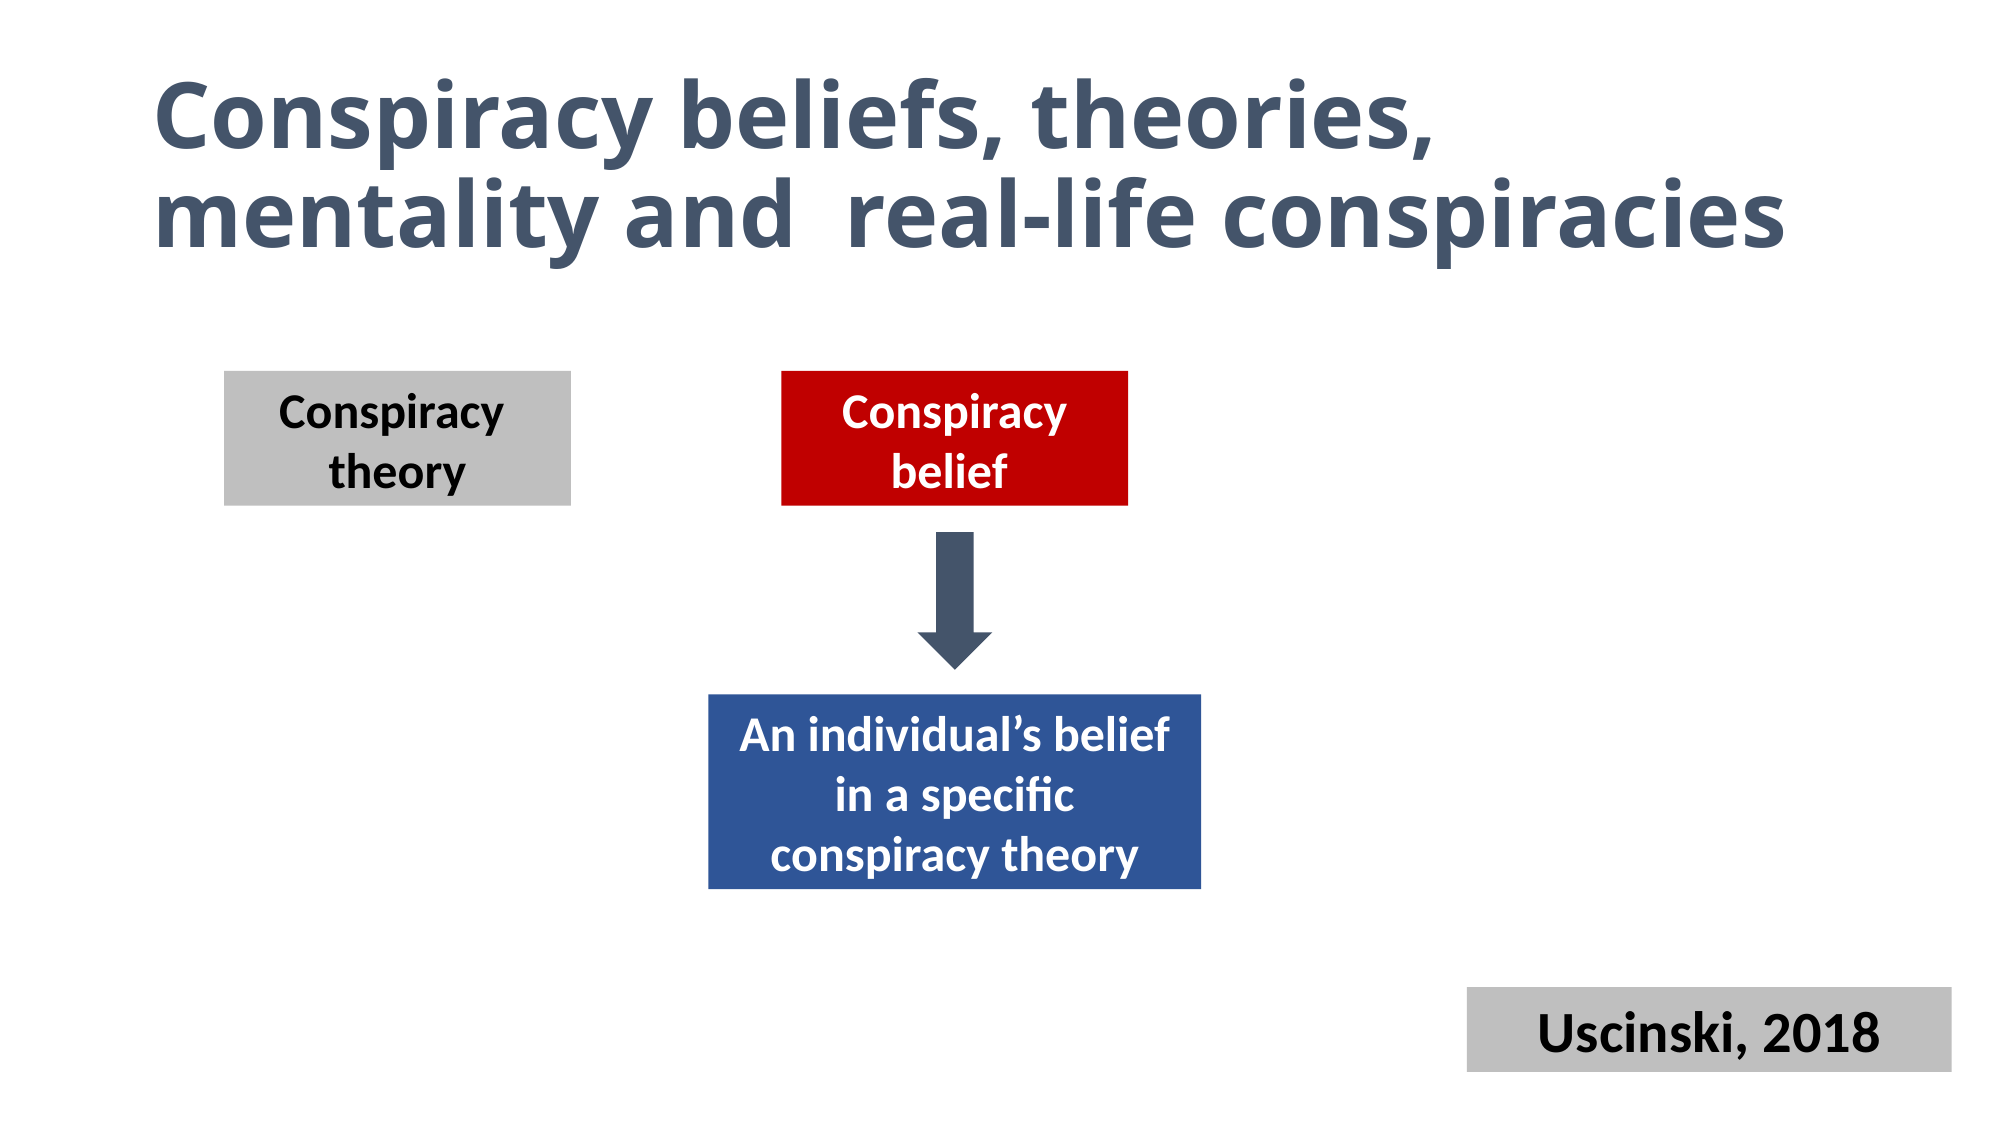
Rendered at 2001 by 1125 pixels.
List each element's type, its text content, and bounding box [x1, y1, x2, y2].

text_box Conspiracy belief [781, 370, 1129, 506]
title Conspiracy beliefs, theories, mentality and real-life conspiracies [137, 59, 1863, 278]
text_box Uscinski, 2018 [1466, 987, 1952, 1072]
text_box Conspiracy theory [224, 370, 571, 506]
text_box [914, 530, 995, 672]
text_box An individual’s belief in a specific conspiracy theory [708, 694, 1202, 890]
